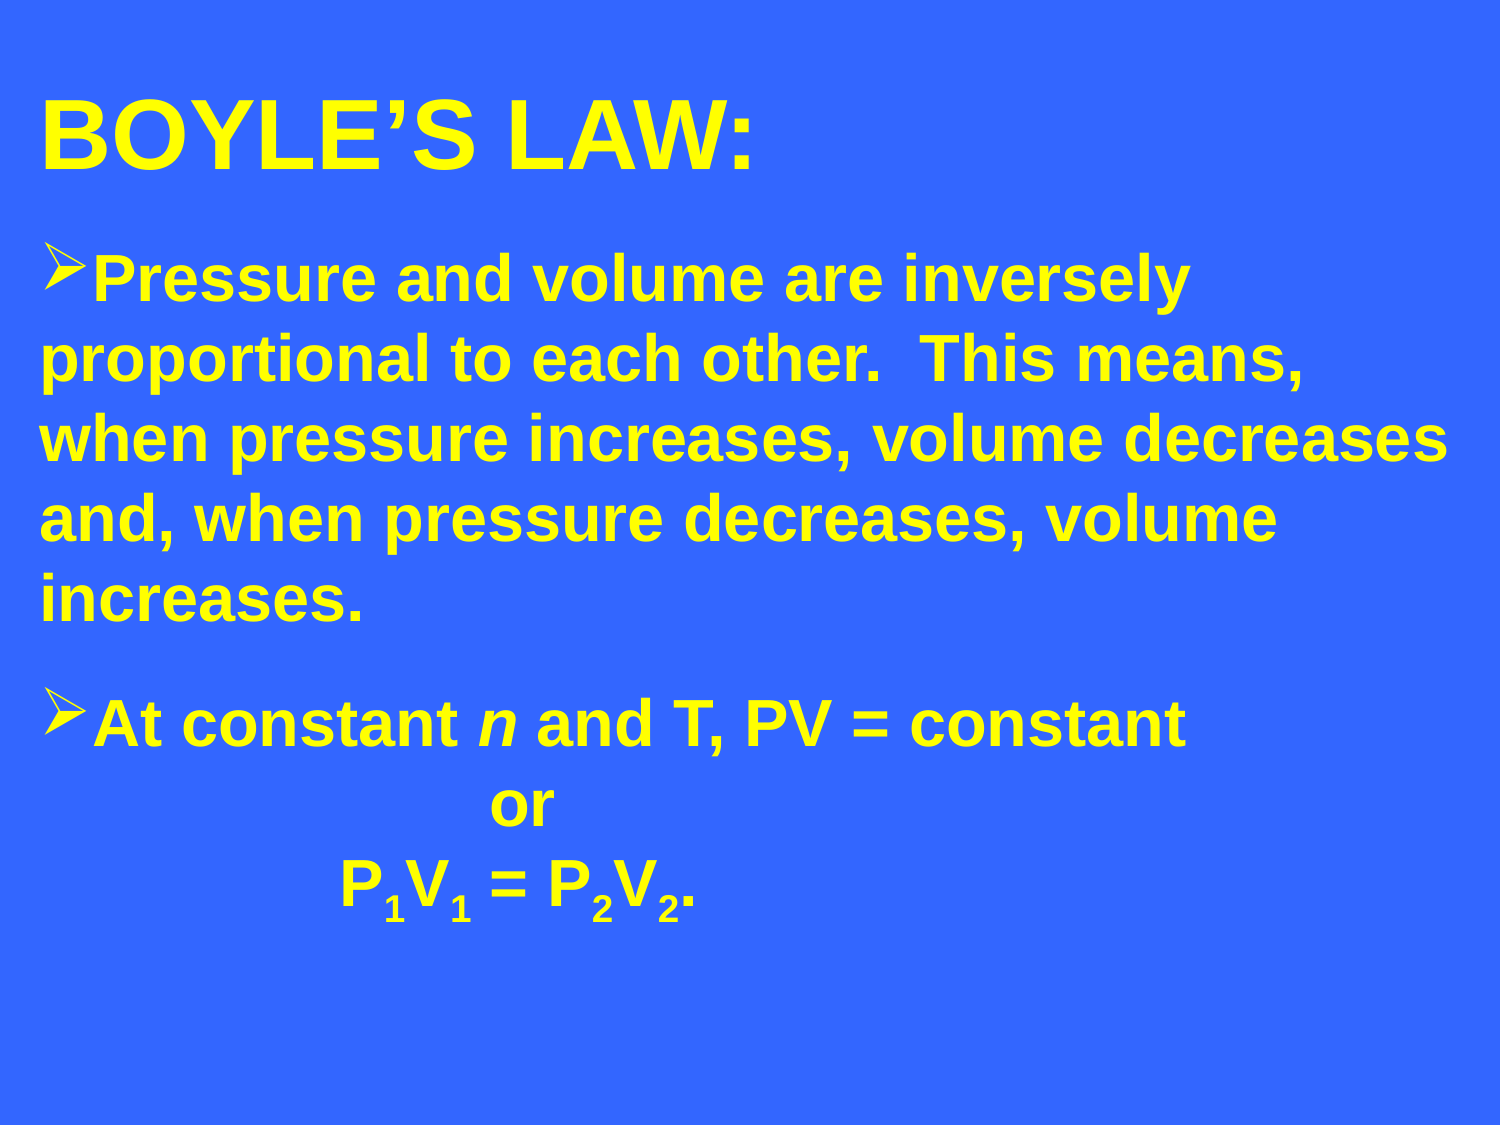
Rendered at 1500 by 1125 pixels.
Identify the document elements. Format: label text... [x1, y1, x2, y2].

text_box BOYLE’S LAW: Pressure and volume are inversely proportional to each other. This means, when pressure increases, volume decreases and, when pressure decreases, volume increases. At constant n and T, PV = constant or P1V1 = P2V2. [24, 62, 1465, 938]
